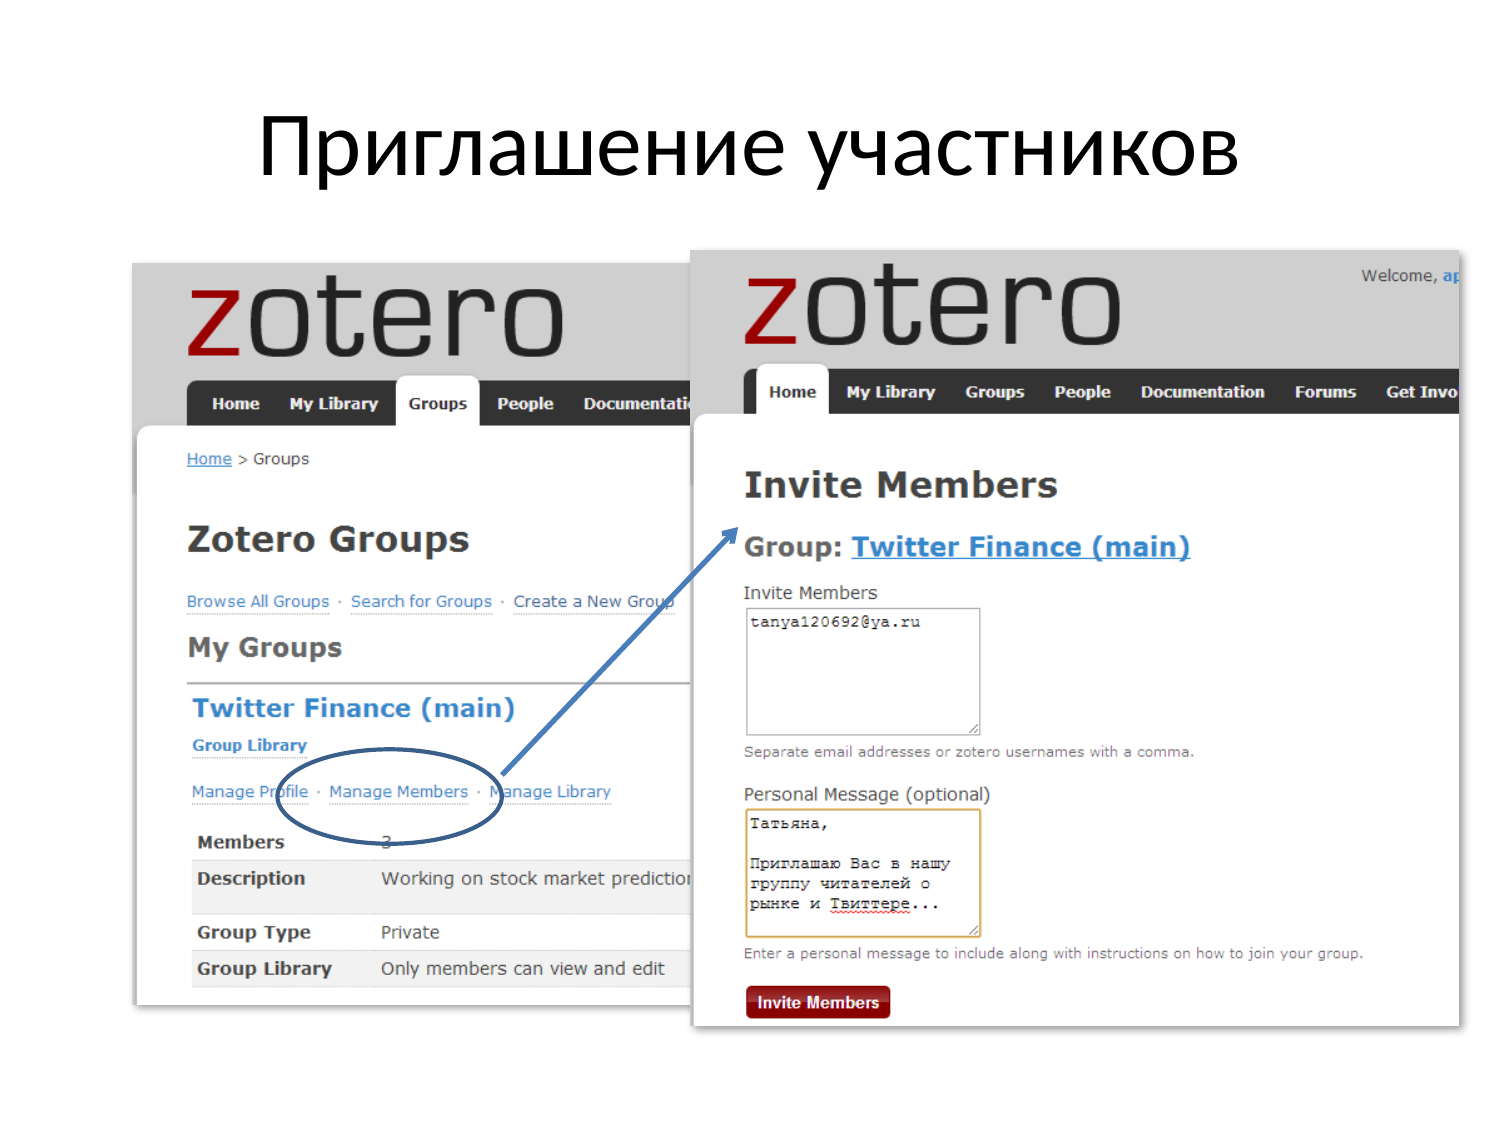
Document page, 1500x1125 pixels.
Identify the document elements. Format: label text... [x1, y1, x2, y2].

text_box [501, 526, 739, 776]
picture [690, 250, 1459, 1026]
title Приглашение участников [75, 45, 1425, 233]
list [132, 262, 685, 1005]
